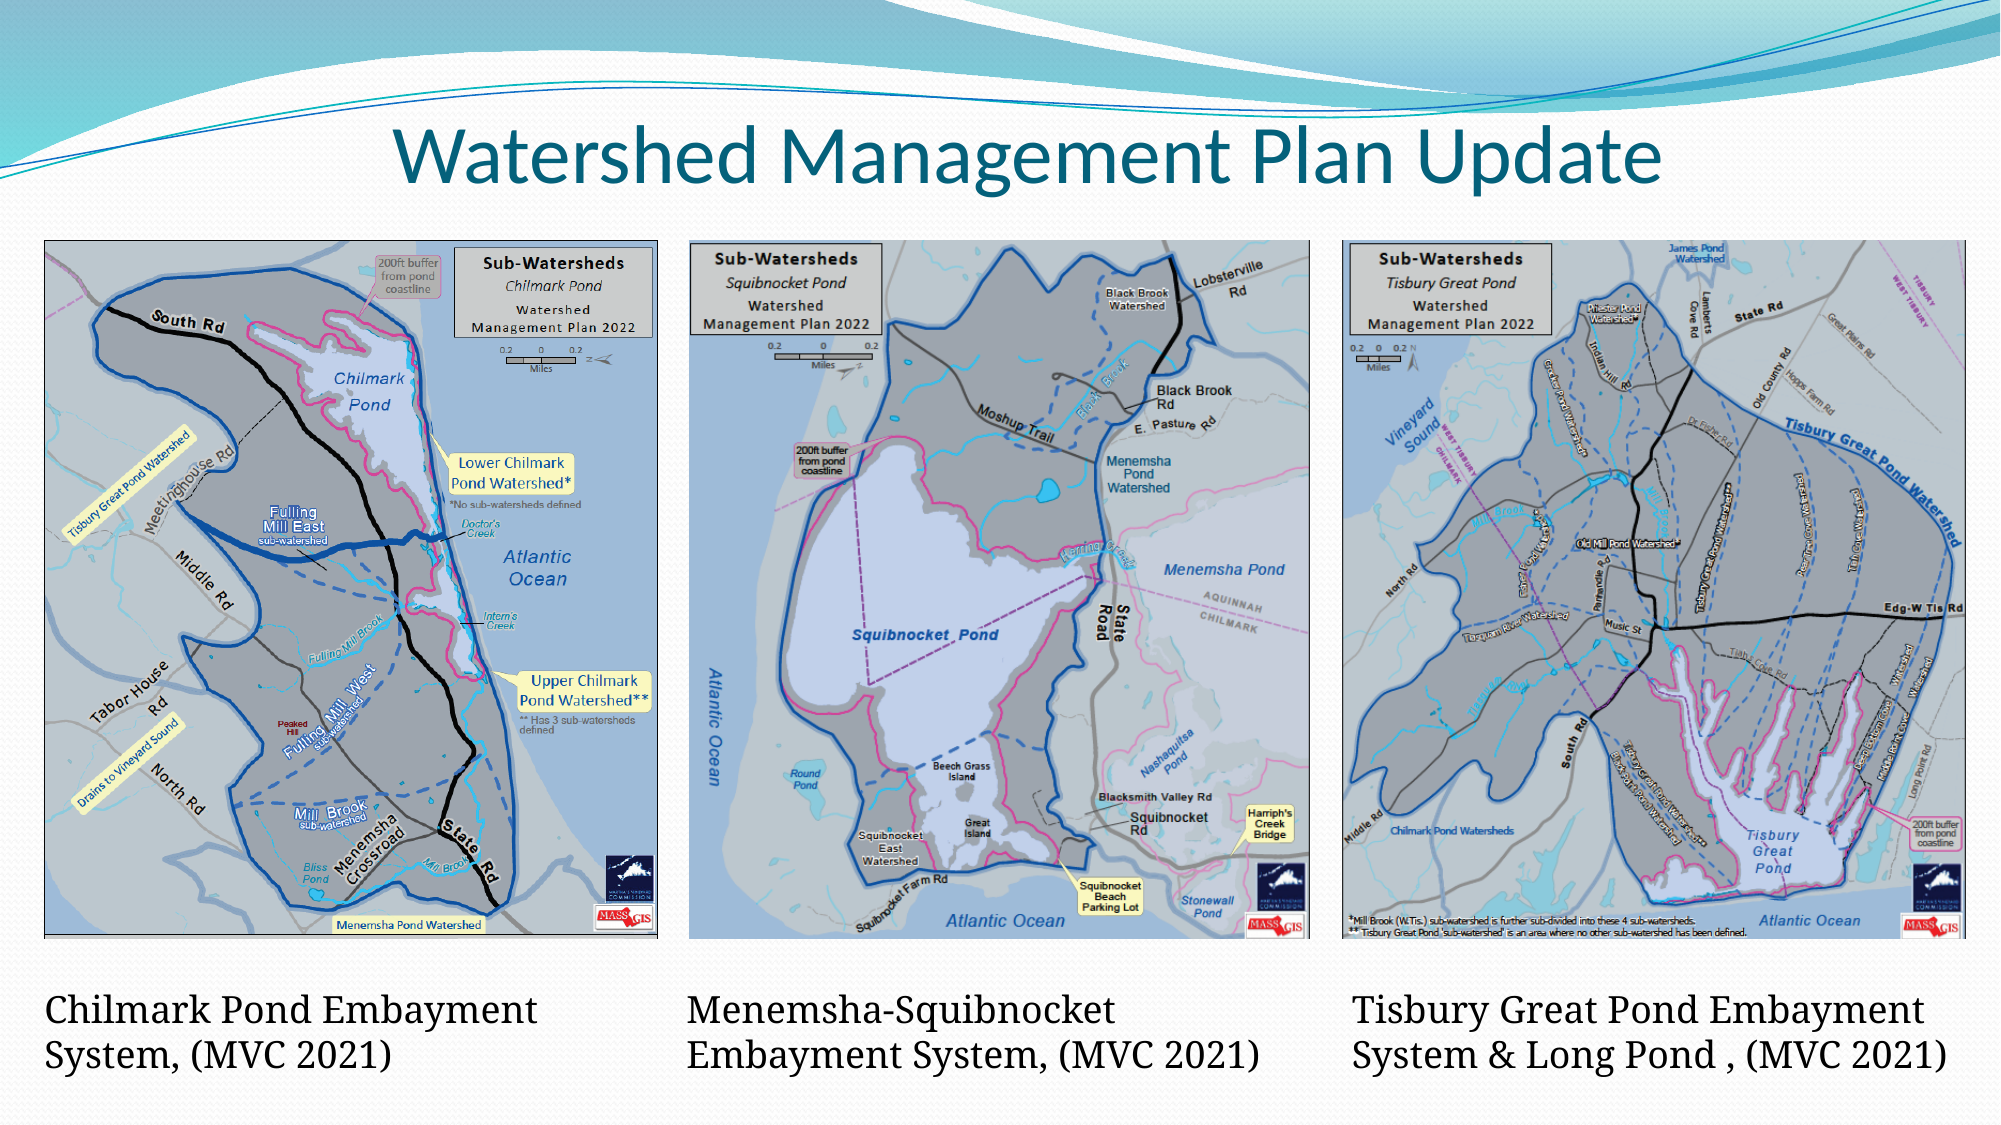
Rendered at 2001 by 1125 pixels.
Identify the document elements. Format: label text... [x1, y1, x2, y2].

text_box Chilmark Pond Embayment System, (MVC 2021) [29, 978, 660, 1084]
text_box Tisbury Great Pond Embayment System & Long Pond , (MVC 2021) [1337, 978, 1967, 1084]
text_box Menemsha-Squibnocket Embayment System, (MVC 2021) [671, 978, 1302, 1084]
title Watershed Management Plan Update [143, 33, 1915, 201]
picture [688, 240, 1312, 939]
picture [44, 240, 660, 939]
picture [1340, 240, 1967, 939]
